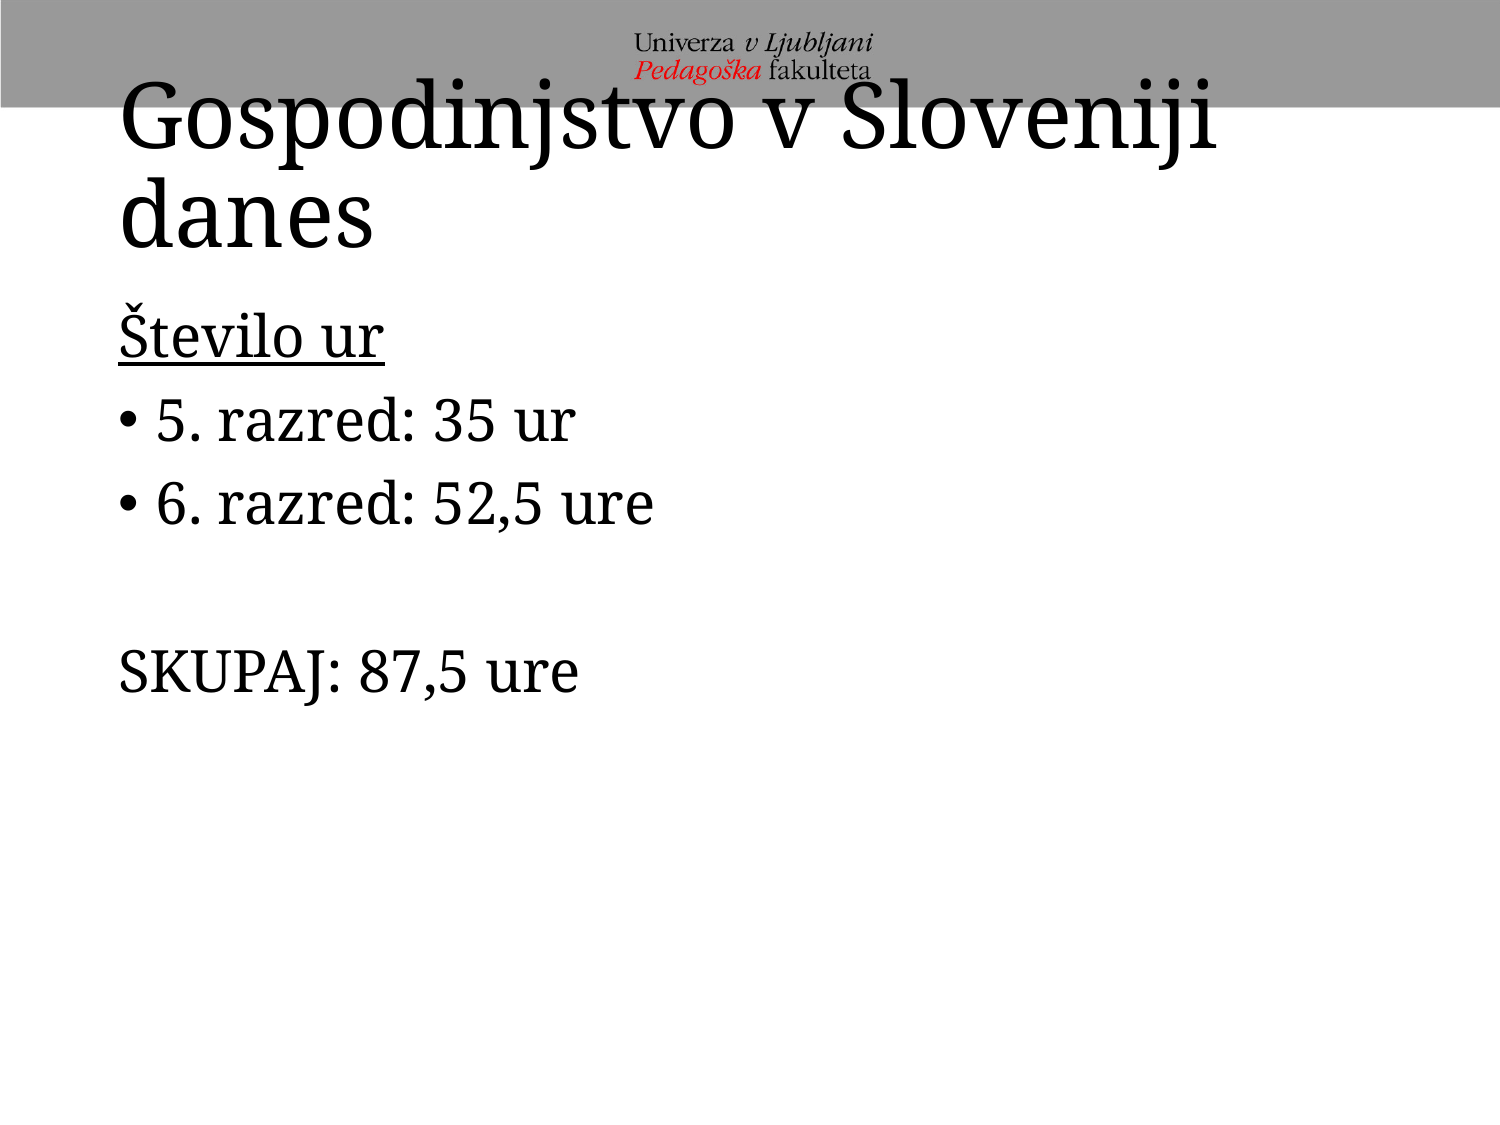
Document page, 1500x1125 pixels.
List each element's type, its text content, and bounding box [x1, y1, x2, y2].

title Gospodinjstvo v Sloveniji danes [103, 59, 1397, 278]
list Število ur 5. razred: 35 ur 6. razred: 52,5 ure SKUPAJ: 87,5 ure [103, 299, 1397, 1014]
picture [0, 0, 1500, 1125]
